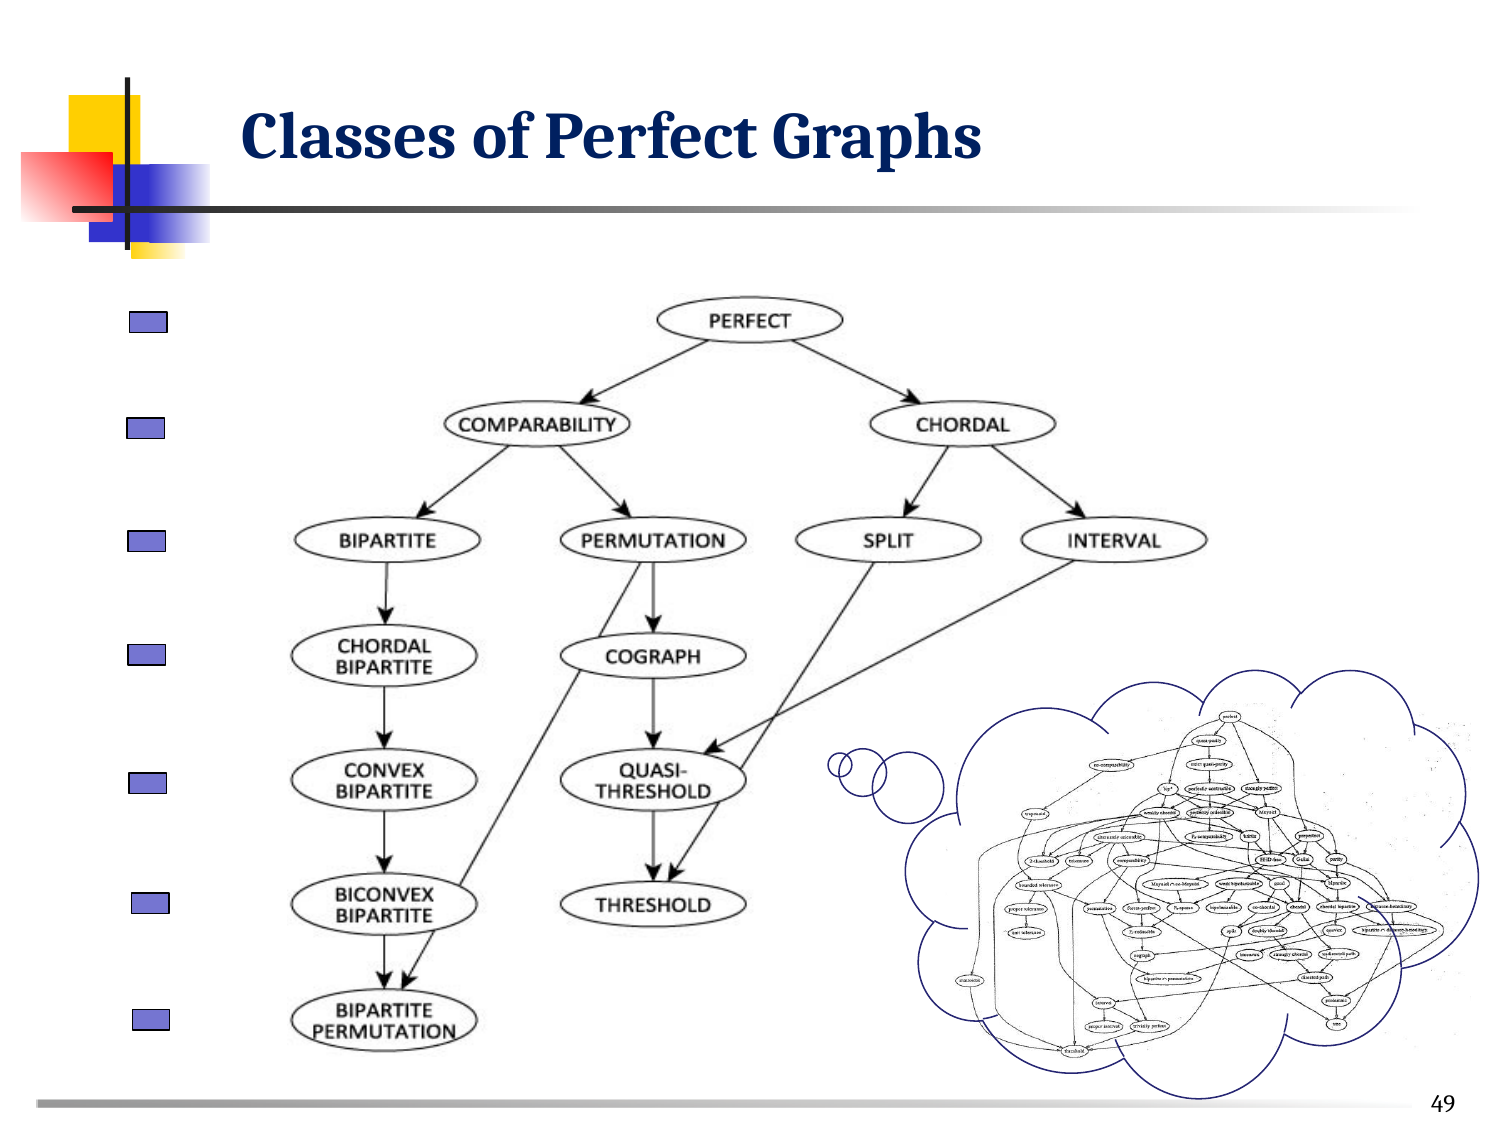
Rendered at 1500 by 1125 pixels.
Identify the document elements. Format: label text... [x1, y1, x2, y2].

picture [36, 1099, 1412, 1108]
text_box [1218, 670, 1406, 702]
text_box Classes of Perfect Graphs [226, 61, 1500, 204]
text_box [1131, 1068, 1266, 1098]
text_box [127, 417, 165, 439]
text_box [128, 530, 166, 552]
text_box [128, 644, 166, 666]
picture [286, 293, 1213, 1057]
text_box [129, 311, 168, 333]
text_box [1475, 853, 1479, 903]
slide_number 49 [1411, 1075, 1471, 1125]
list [945, 703, 1471, 1061]
text_box [131, 892, 169, 914]
text_box [132, 1009, 170, 1030]
text_box [128, 773, 167, 794]
text_box [1039, 1068, 1104, 1074]
